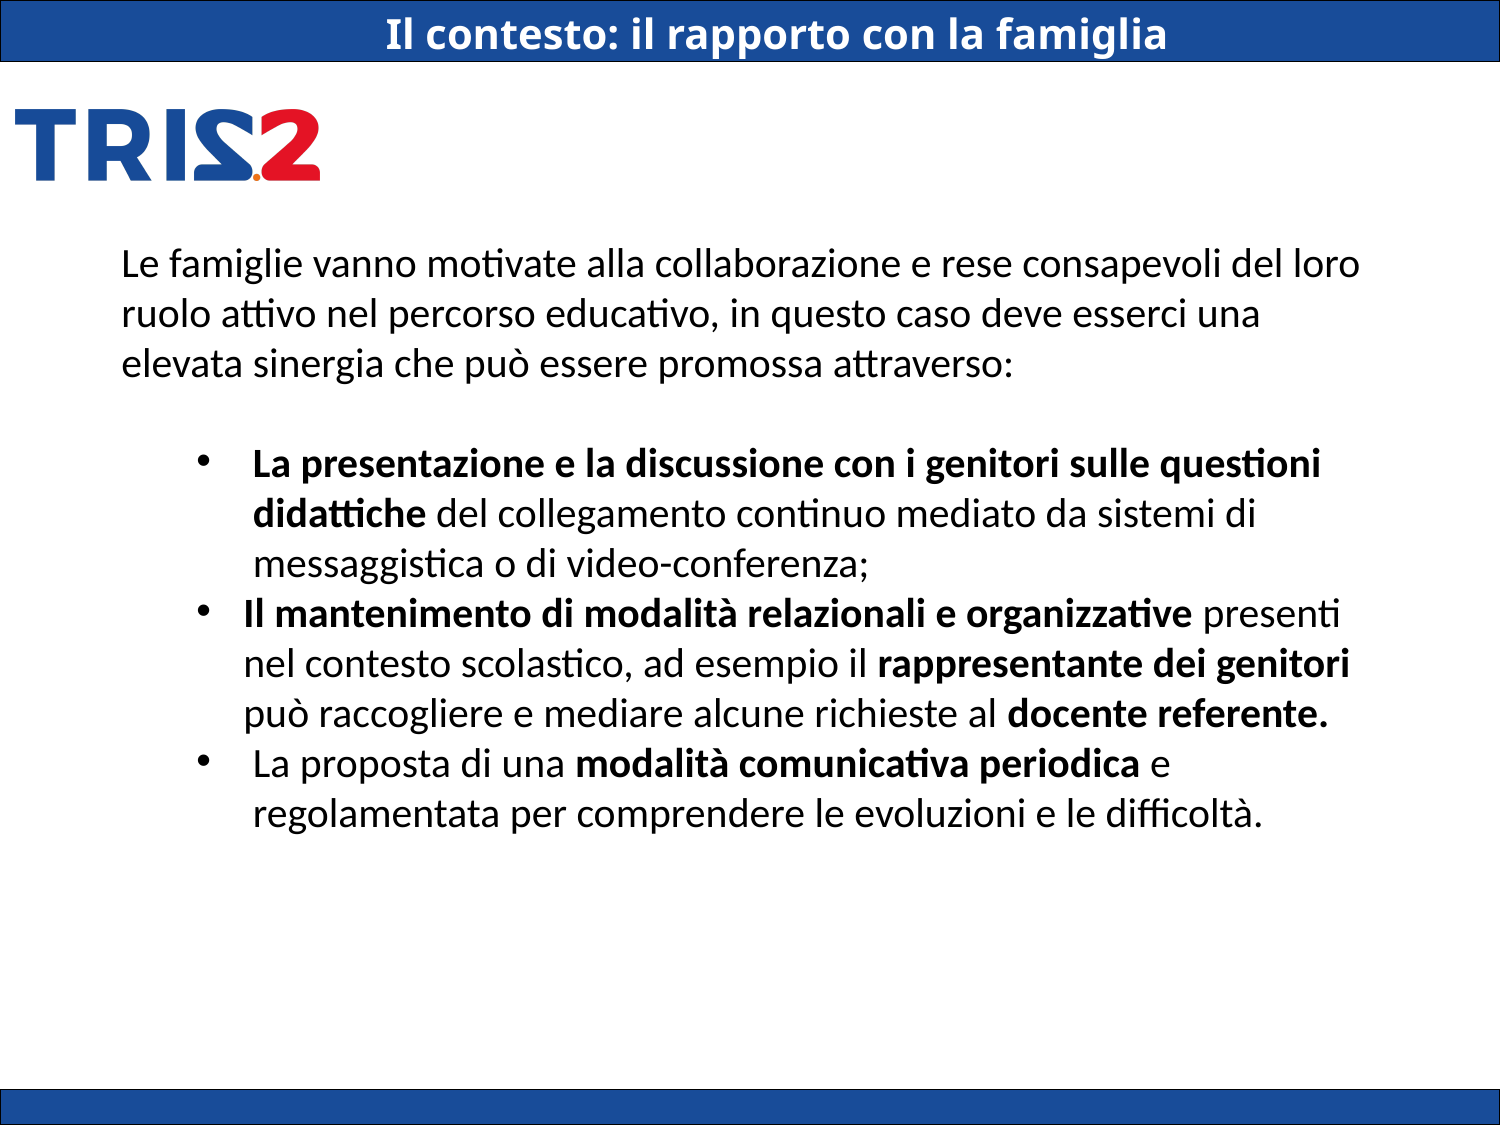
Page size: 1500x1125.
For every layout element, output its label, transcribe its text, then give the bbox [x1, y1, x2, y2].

text_box Le famiglie vanno motivate alla collaborazione e rese consapevoli del loro ruolo attivo nel percorso educativo, in questo caso deve esserci una elevata sinergia che può essere promossa attraverso: La presentazione e la discussione con i genitori sulle questioni didattiche del collegamento continuo mediato da sistemi di messaggistica o di video-conferenza; Il mantenimento di modalità relazionali e organizzative presenti nel contesto scolastico, ad esempio il rappresentante dei genitori può raccogliere e mediare alcune richieste al docente referente. La proposta di una modalità comunicativa periodica e regolamentata per comprendere le evoluzioni e le difficoltà. [106, 228, 1395, 994]
picture [14, 109, 320, 181]
text_box [1184, 0, 1500, 62]
text_box [0, 0, 371, 62]
text_box [0, 1089, 1500, 1125]
text_box Il contesto: il rapporto con la famiglia [371, 0, 1184, 65]
